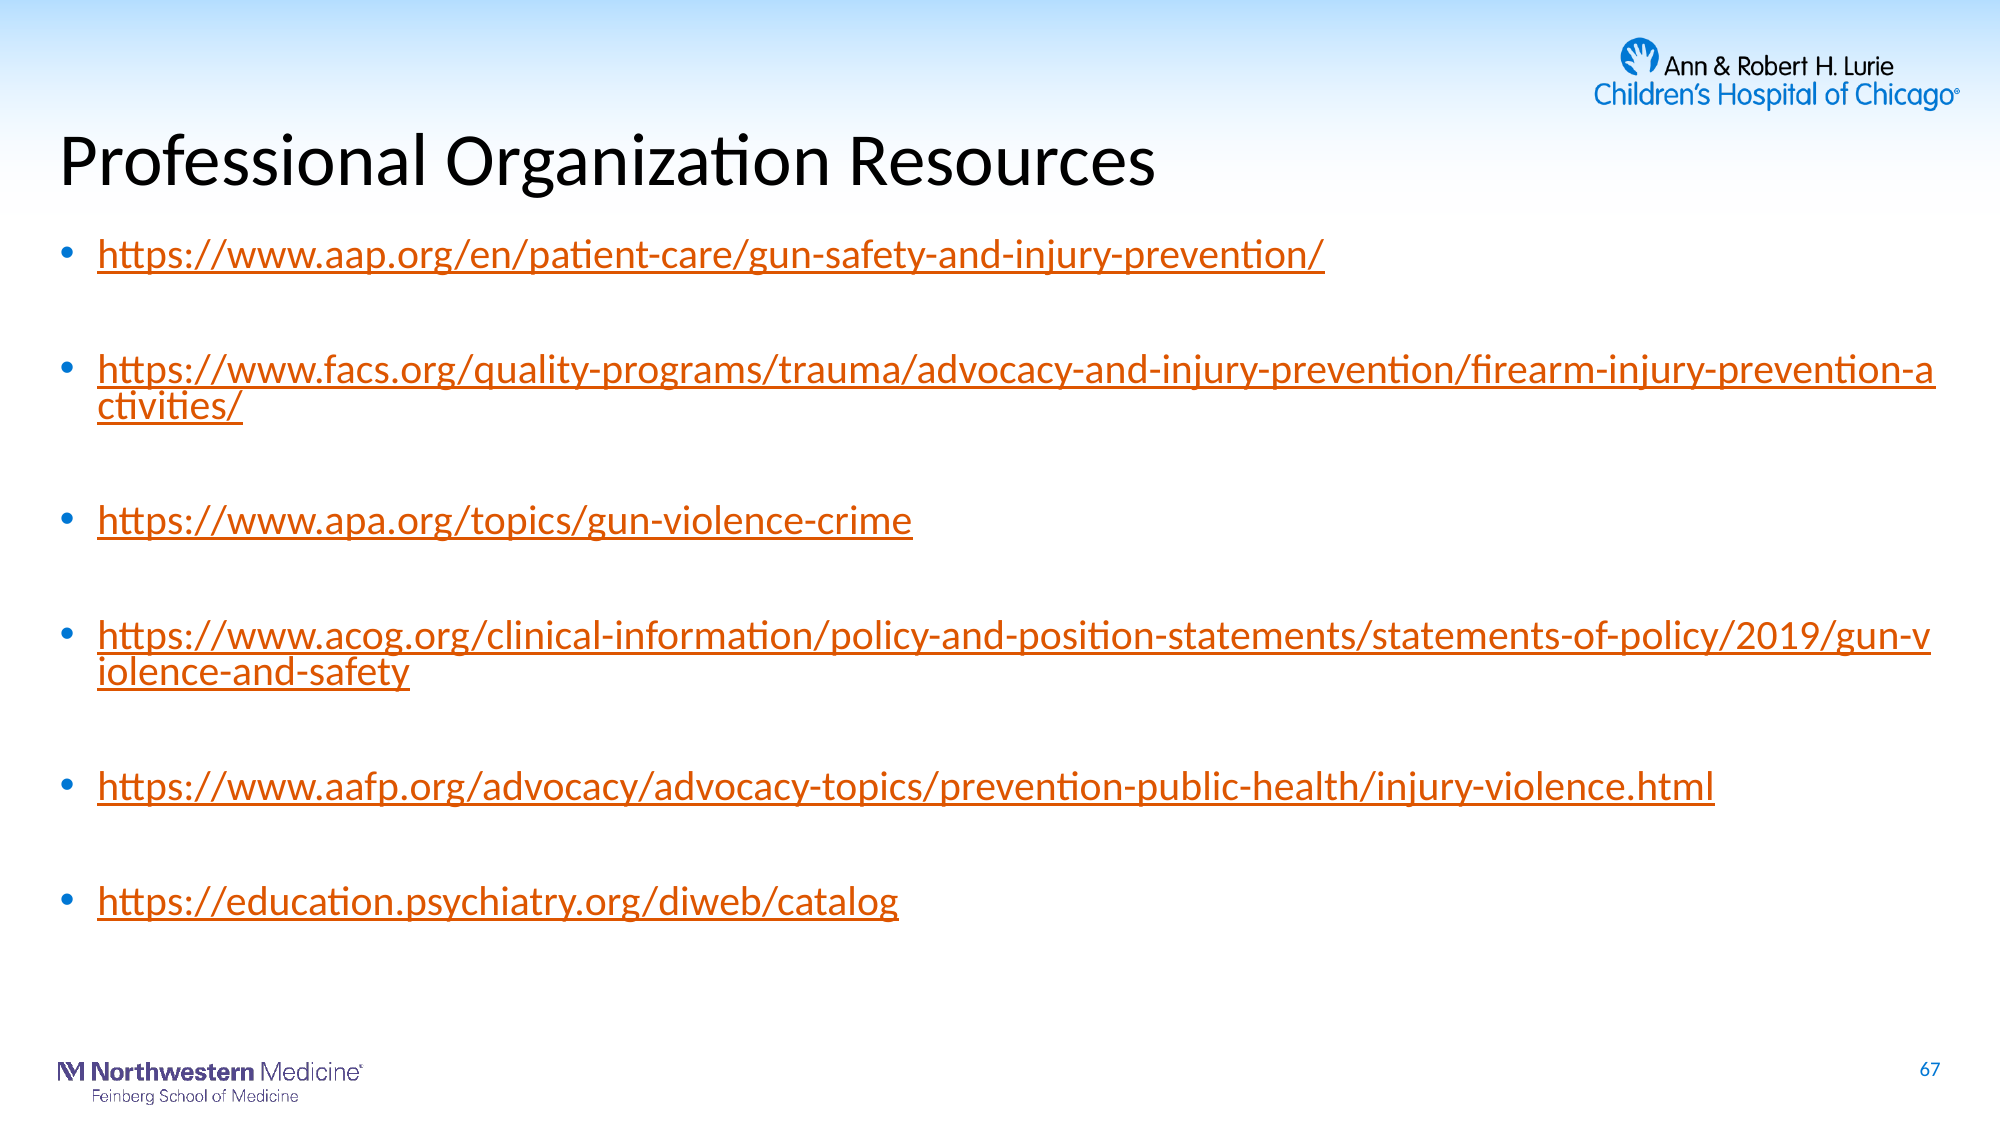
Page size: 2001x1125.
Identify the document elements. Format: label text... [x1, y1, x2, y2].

picture [51, 1054, 370, 1115]
title Professional Organization Resources [59, 45, 1435, 201]
picture [1556, 0, 2000, 148]
slide_number 67 [1850, 1054, 1941, 1081]
list https://www.aap.org/en/patient-care/gun-safety-and-injury-prevention/ https://www.facs.org/quality-programs/trauma/advocacy-and-injury-prevention/firearm-injury-prevention-activities/ https://www.apa.org/topics/gun-violence-crime https://www.acog.org/clinical-information/policy-and-position-statements/statements-of-policy/2019/gun-violence-and-safety https://www.aafp.org/advocacy/advocacy-topics/prevention-public-health/injury-violence.html https://education.psychiatry.org/diweb/catalog [59, 232, 1941, 1005]
